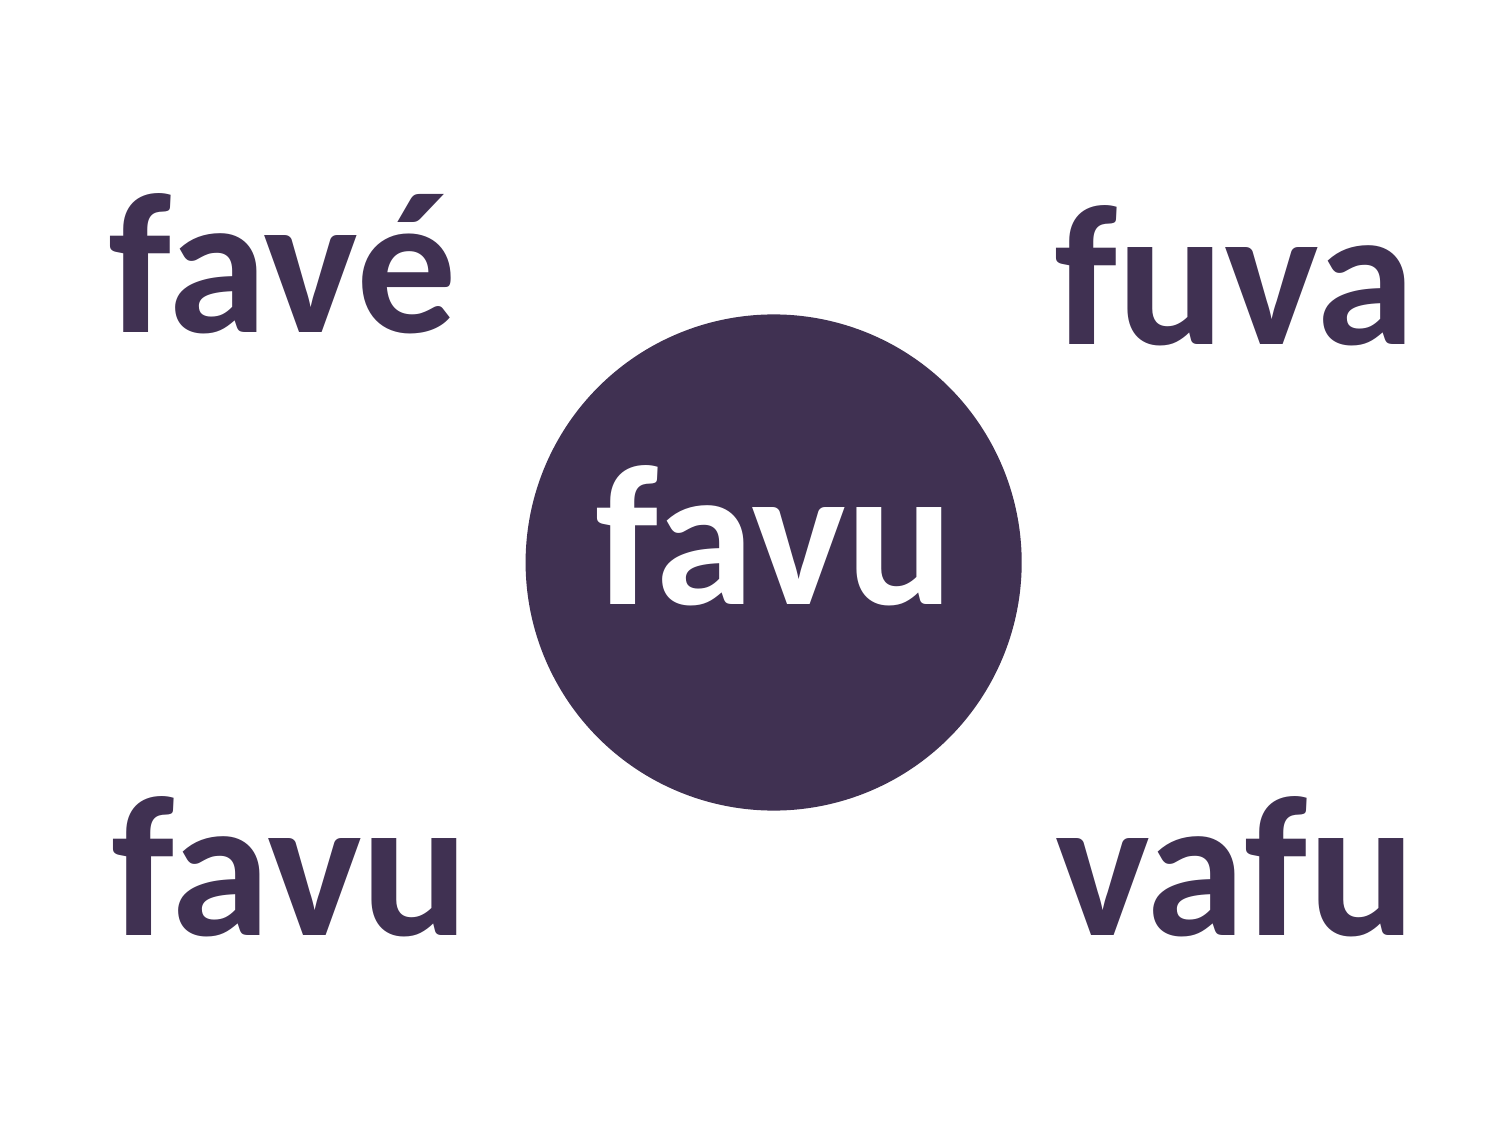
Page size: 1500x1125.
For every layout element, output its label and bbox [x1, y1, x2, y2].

text_box [0, 0, 1500, 1125]
text_box [16, 749, 539, 1049]
